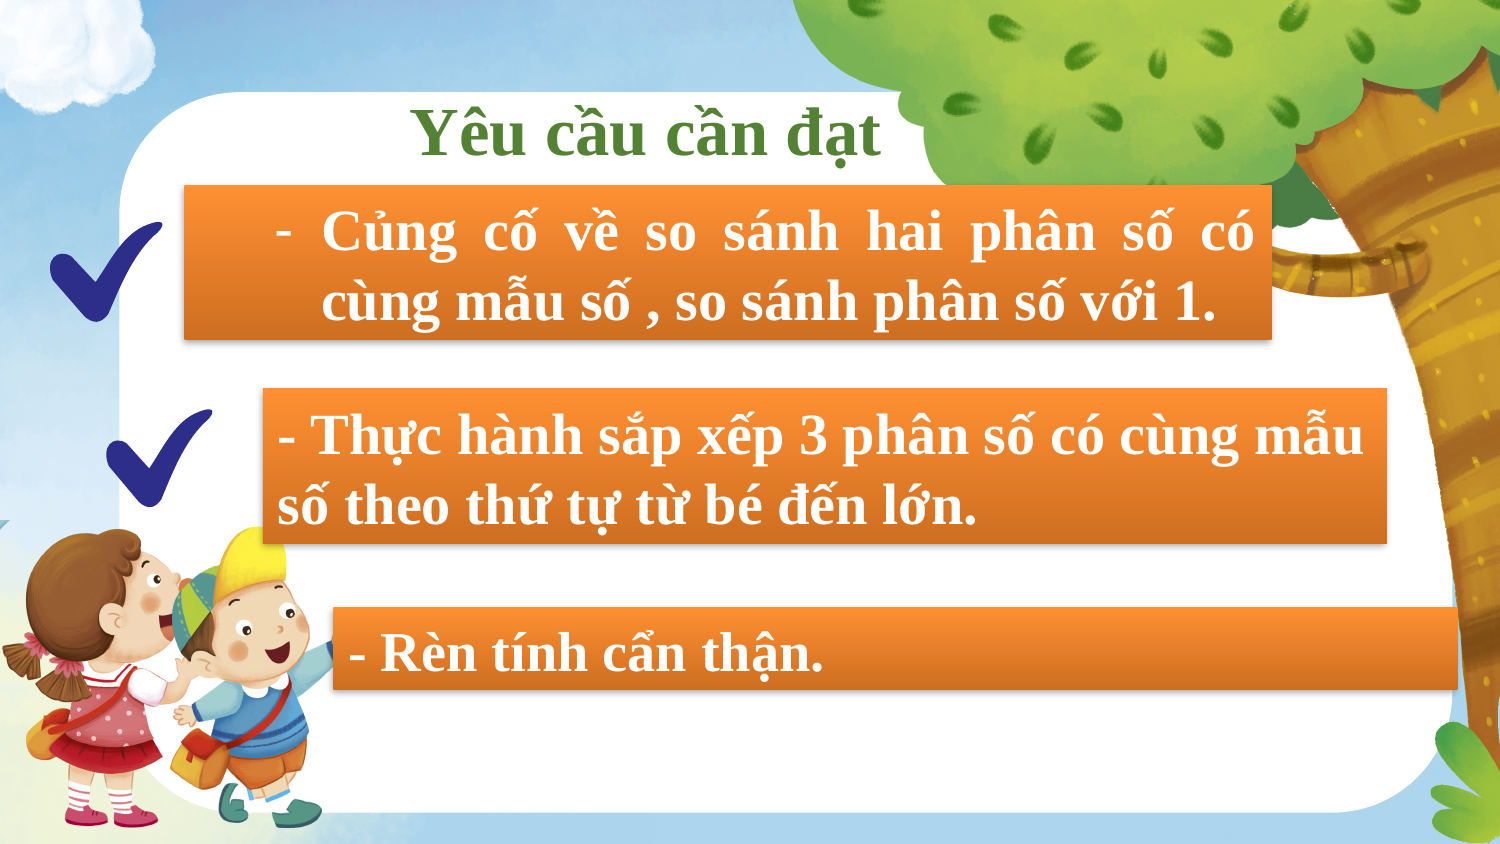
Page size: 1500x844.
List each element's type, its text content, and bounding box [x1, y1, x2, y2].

text_box Củng cố về so sánh hai phân số có cùng mẫu số , so sánh phân số với 1. [184, 185, 1272, 340]
text_box [50, 221, 163, 322]
text_box - Thực hành sắp xếp 3 phân số có cùng mẫu số theo thứ tự từ bé đến lớn. [262, 388, 1387, 544]
picture [0, 0, 1500, 844]
text_box Yêu cầu cần đạt [394, 78, 897, 176]
text_box [106, 409, 213, 508]
text_box - Rèn tính cẩn thận. [333, 607, 1458, 690]
